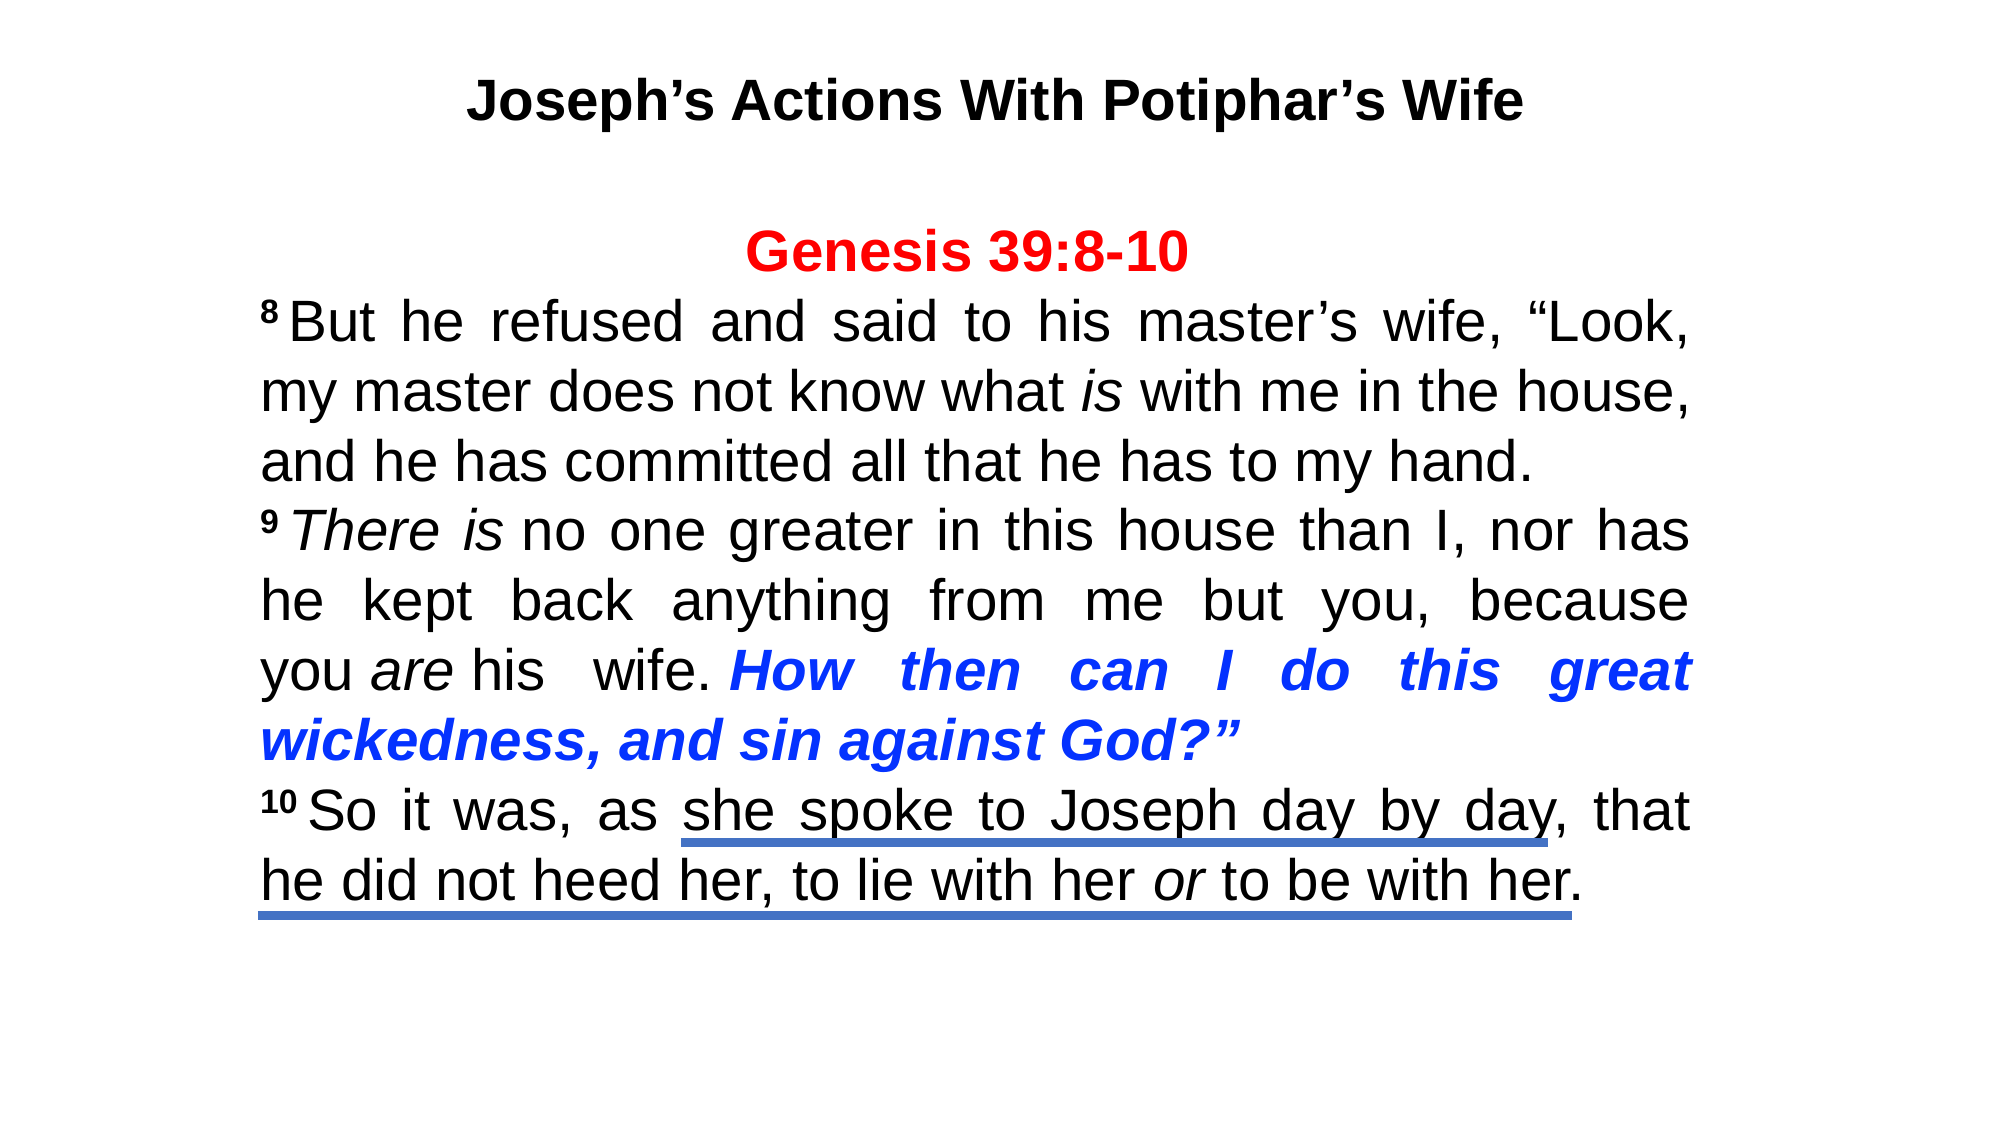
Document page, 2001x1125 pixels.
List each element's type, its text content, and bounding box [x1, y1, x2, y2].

text_box Joseph’s Actions With Potiphar’s Wife [451, 54, 1542, 140]
text_box Genesis 39:8-10 8 But he refused and said to his master’s wife, “Look, my master does not know what is with me in the house, and he has committed all that he has to my hand. 9 There is no one greater in this house than I, nor has he kept back anything from me but you, because you are his wife. How then can I do this great wickedness, and sin against God?” 10 So it was, as she spoke to Joseph day by day, that he did not heed her, to lie with her or to be with her. [245, 205, 1708, 920]
